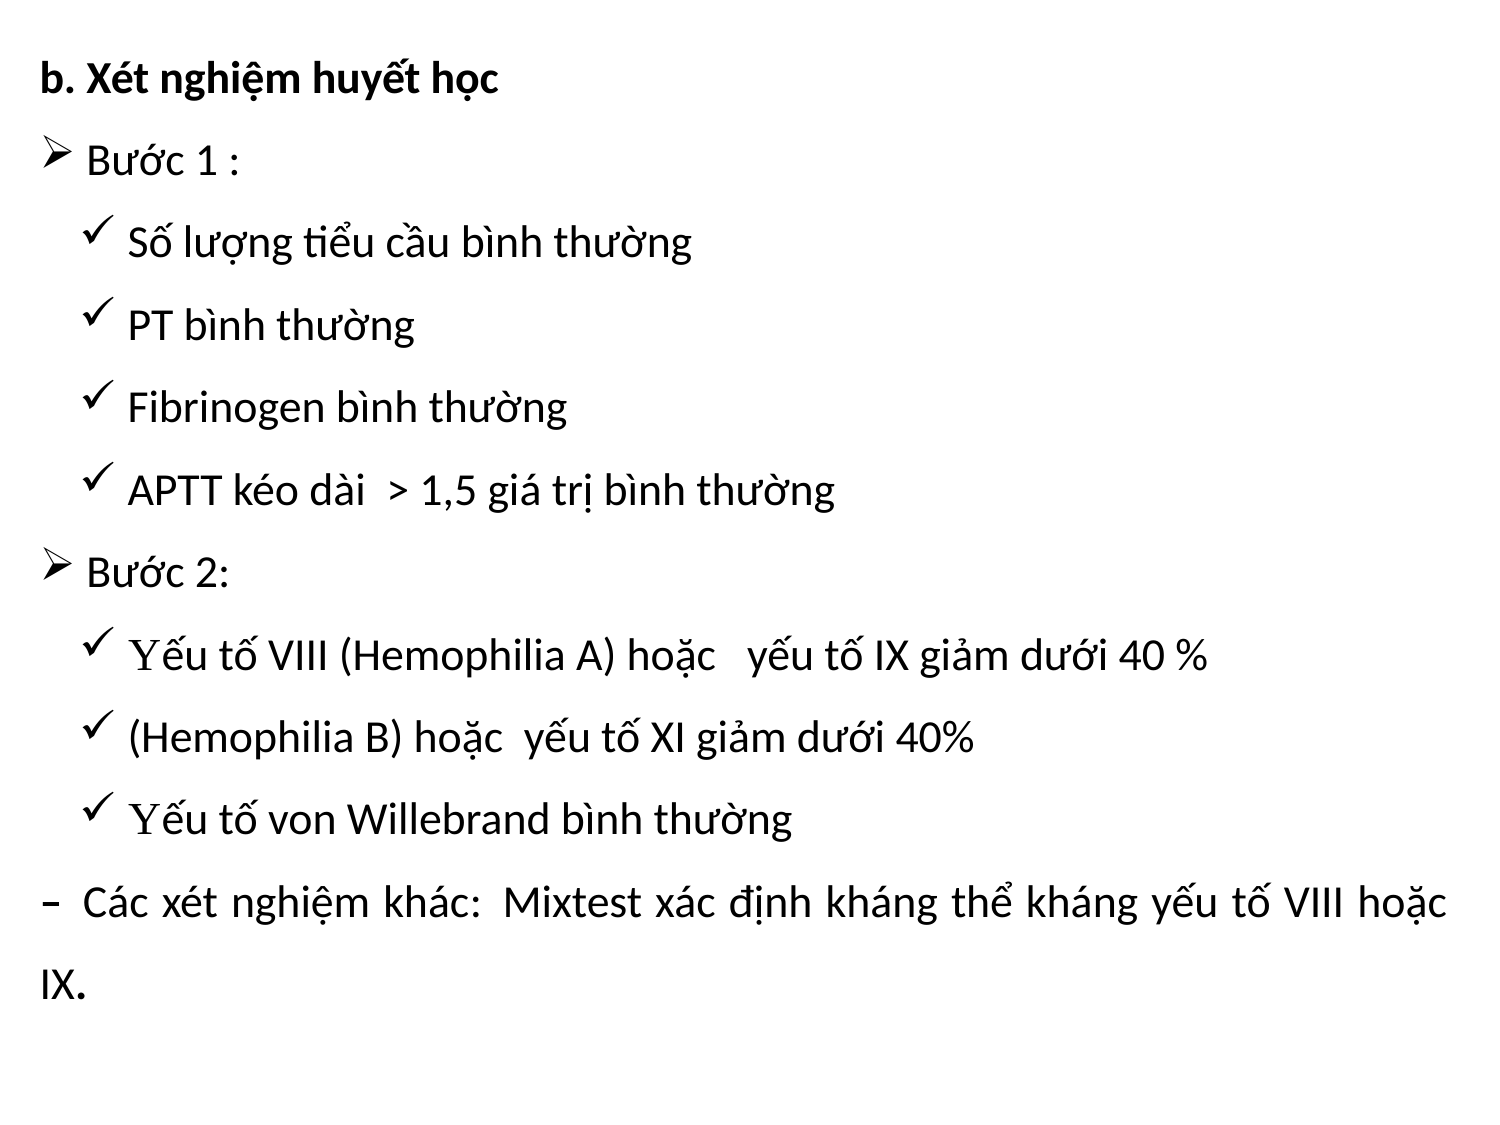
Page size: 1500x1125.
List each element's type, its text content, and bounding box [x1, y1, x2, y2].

text_box b. Xét nghiệm huyết học Bước 1 : Số lượng tiểu cầu bình thường PT bình thường Fibrinogen bình thường APTT kéo dài > 1,5 giá trị bình thường Bước 2: Yếu tố VIII (Hemophilia A) hoặc yếu tố IX giảm dưới 40 % (Hemophilia B) hoặc yếu tố XI giảm dưới 40% Yếu tố von Willebrand bình thường – Các xét nghiệm khác: Mixtest xác định kháng thể kháng yếu tố VIII hoặc IX. [24, 12, 1463, 1125]
